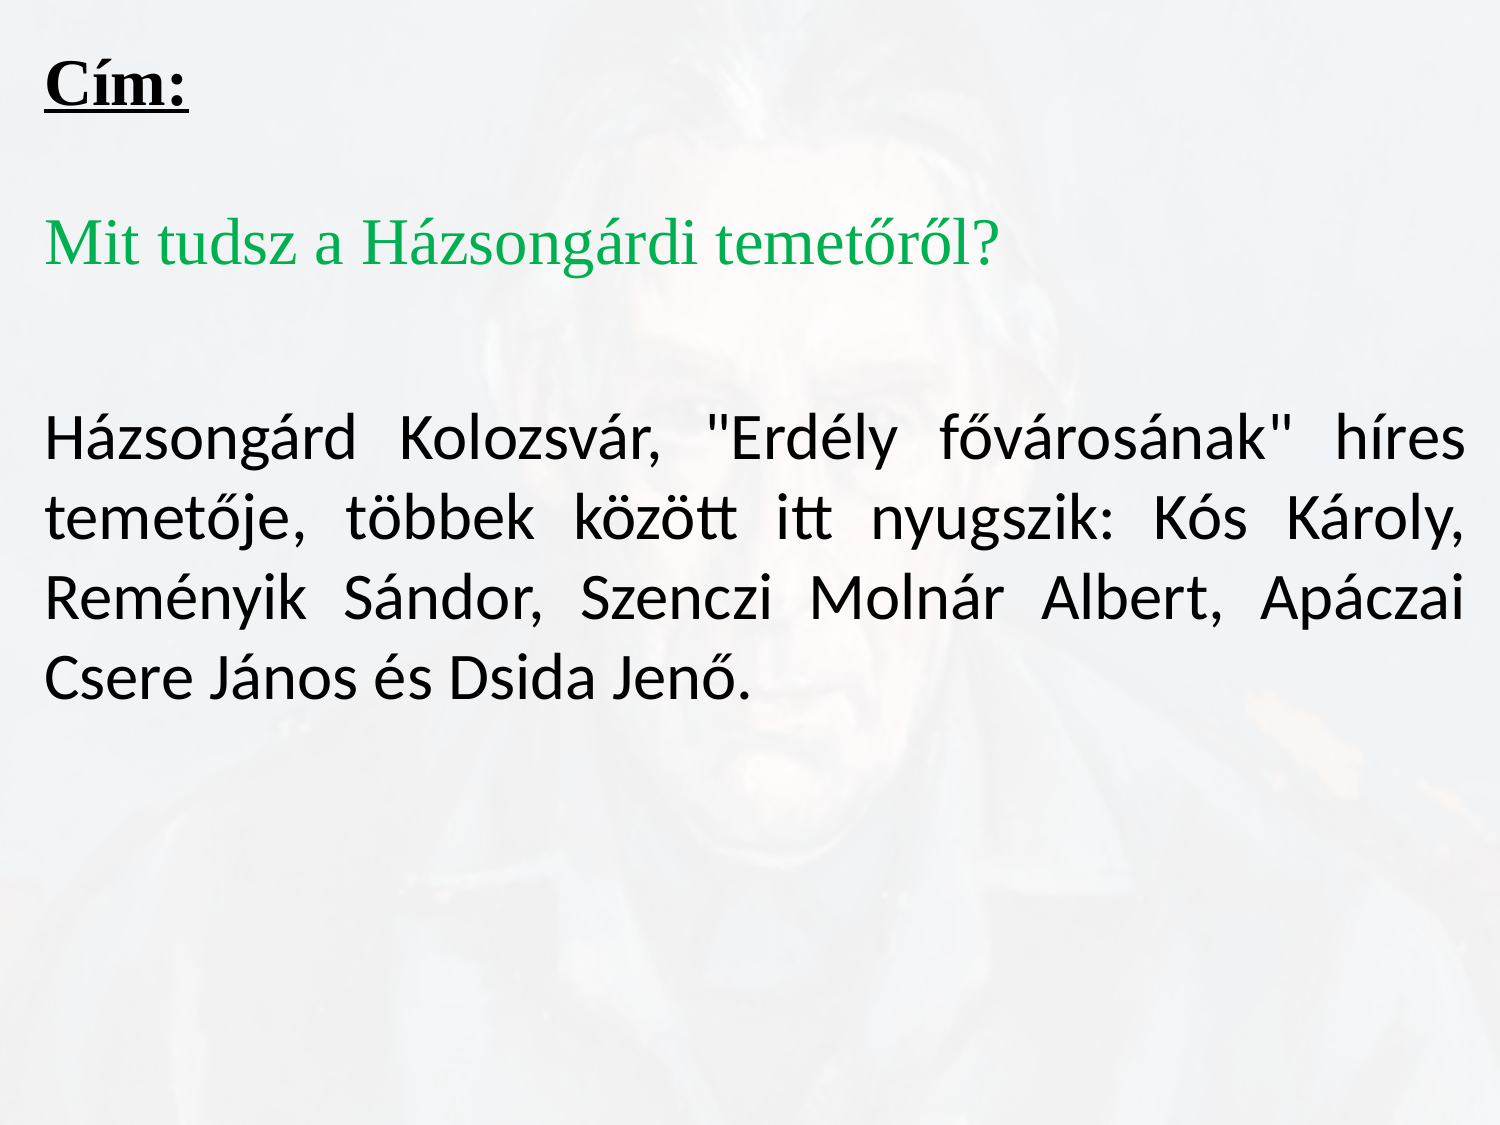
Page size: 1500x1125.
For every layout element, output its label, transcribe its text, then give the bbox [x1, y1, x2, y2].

list Cím: Mit tudsz a Házsongárdi temetőről? [29, 30, 1425, 385]
text_box Házsongárd Kolozsvár, "Erdély fővárosának" híres temetője, többek között itt nyugszik: Kós Károly, Reményik Sándor, Szenczi Molnár Albert, Apáczai Csere János és Dsida Jenő. [29, 385, 1483, 720]
